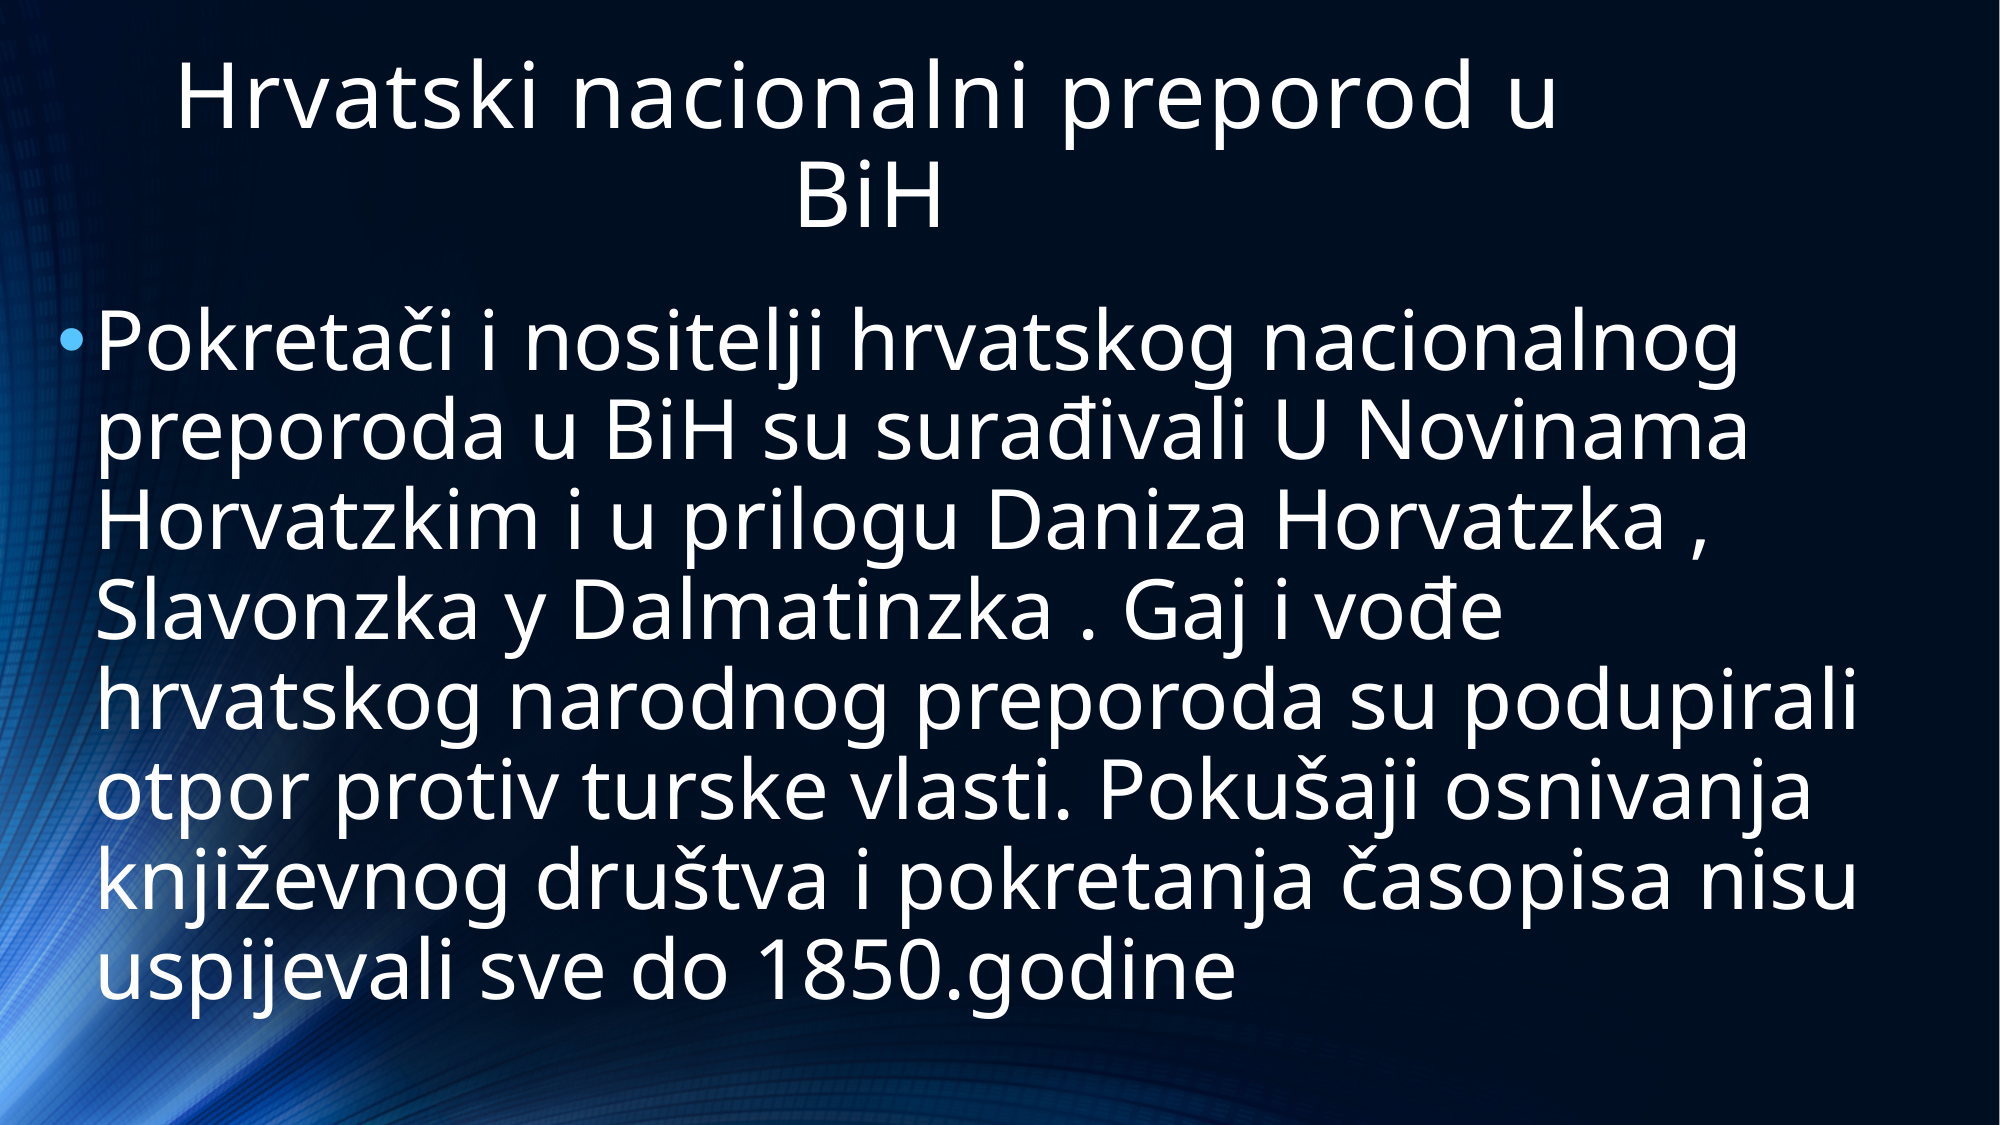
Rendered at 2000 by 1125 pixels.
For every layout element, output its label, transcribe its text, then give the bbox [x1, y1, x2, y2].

title Hrvatski nacionalni preporod u BiH [125, 0, 1614, 256]
list Pokretači i nositelji hrvatskog nacionalnog preporoda u BiH su surađivali U Novinama Horvatzkim i u prilogu Daniza Horvatzka , Slavonzka y Dalmatinzka . Gaj i vođe hrvatskog narodnog preporoda su podupirali otpor protiv turske vlasti. Pokušaji osnivanja književnog društva i pokretanja časopisa nisu uspijevali sve do 1850.godine [42, 290, 1910, 1071]
picture [0, 0, 2000, 1125]
